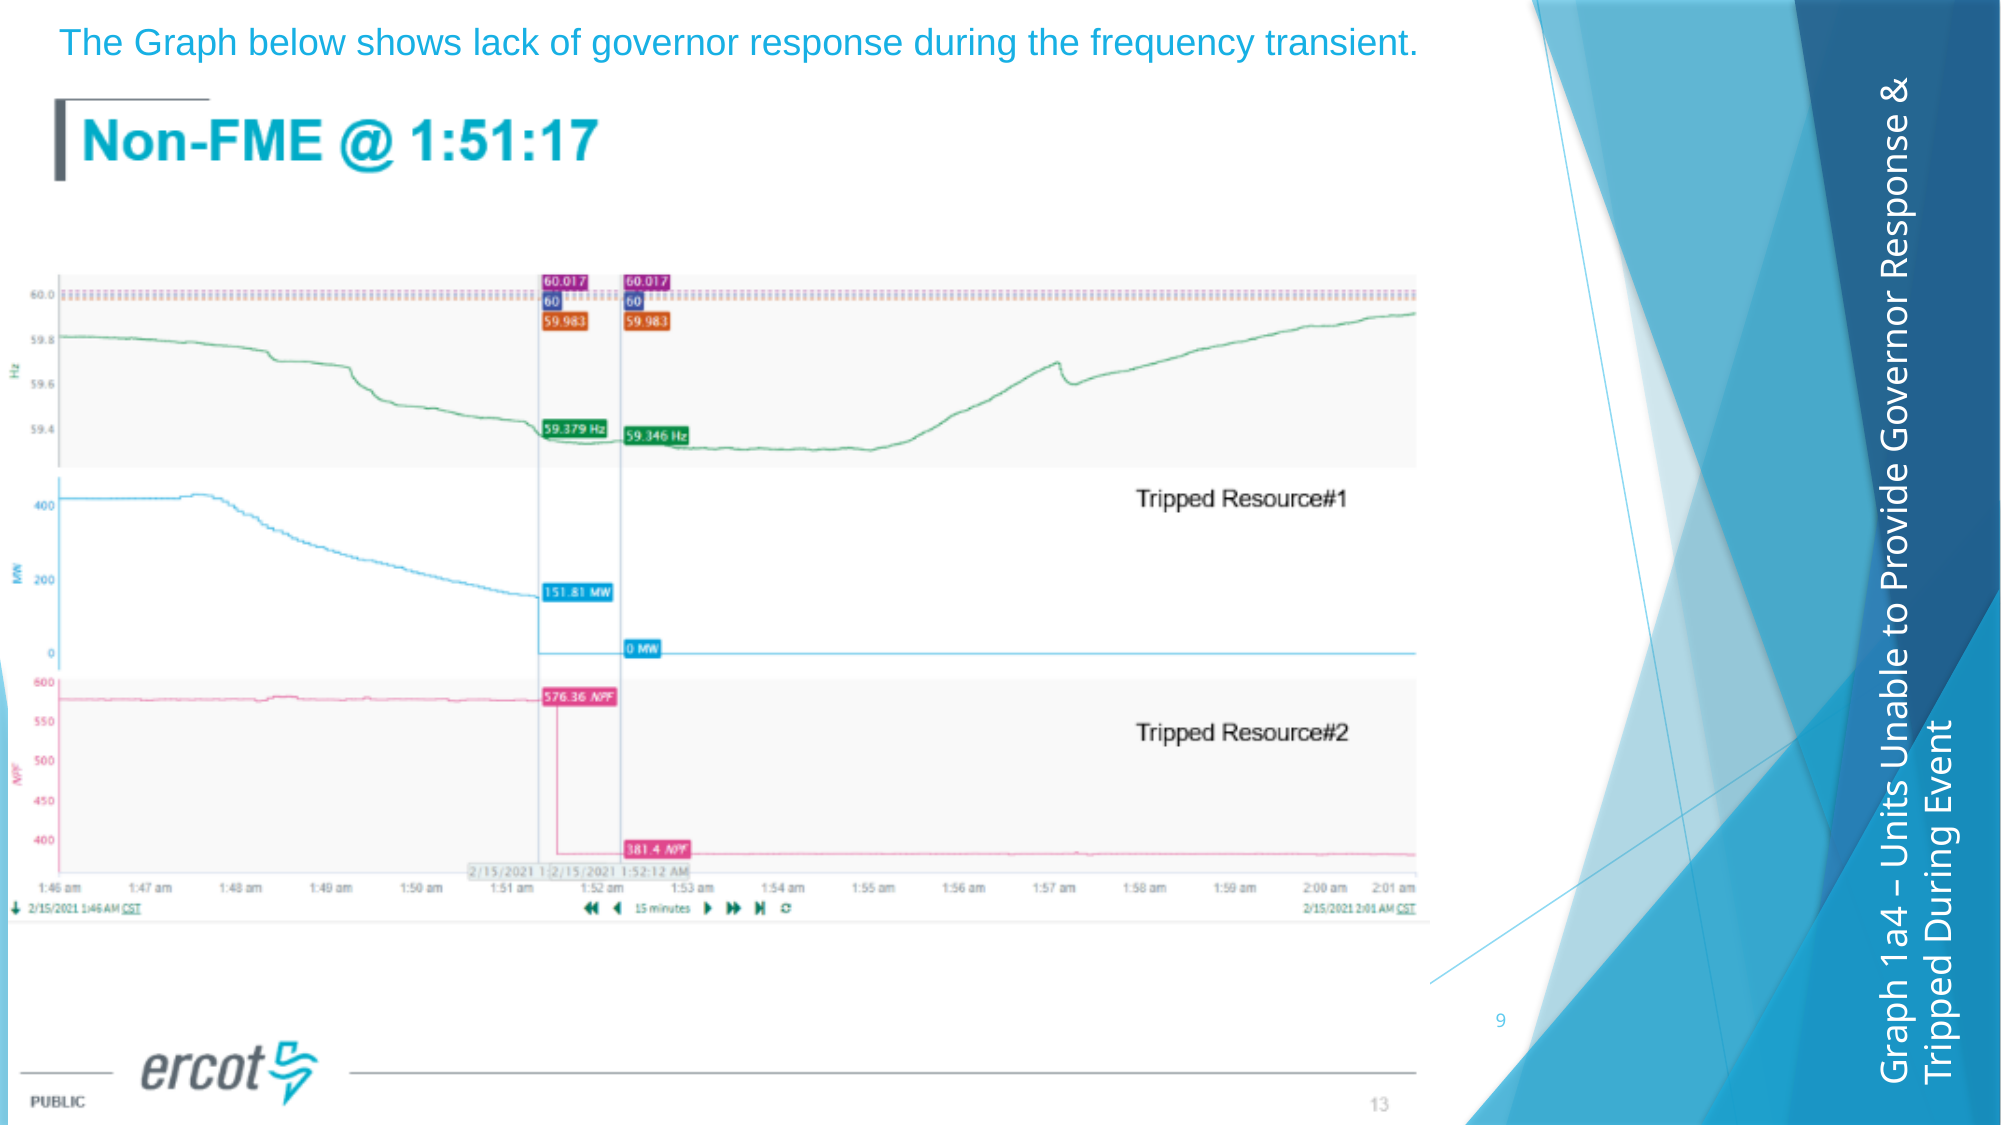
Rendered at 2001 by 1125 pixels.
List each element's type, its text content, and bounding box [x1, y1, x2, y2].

text_box The Graph below shows lack of governor response during the frequency transient. [44, 10, 1506, 71]
picture [7, 70, 1431, 1125]
slide_number 9 [1434, 991, 1522, 1051]
title Graph 1a4 – Units Unable to Provide Governor Response & Tripped During Event [1863, 24, 1968, 1101]
